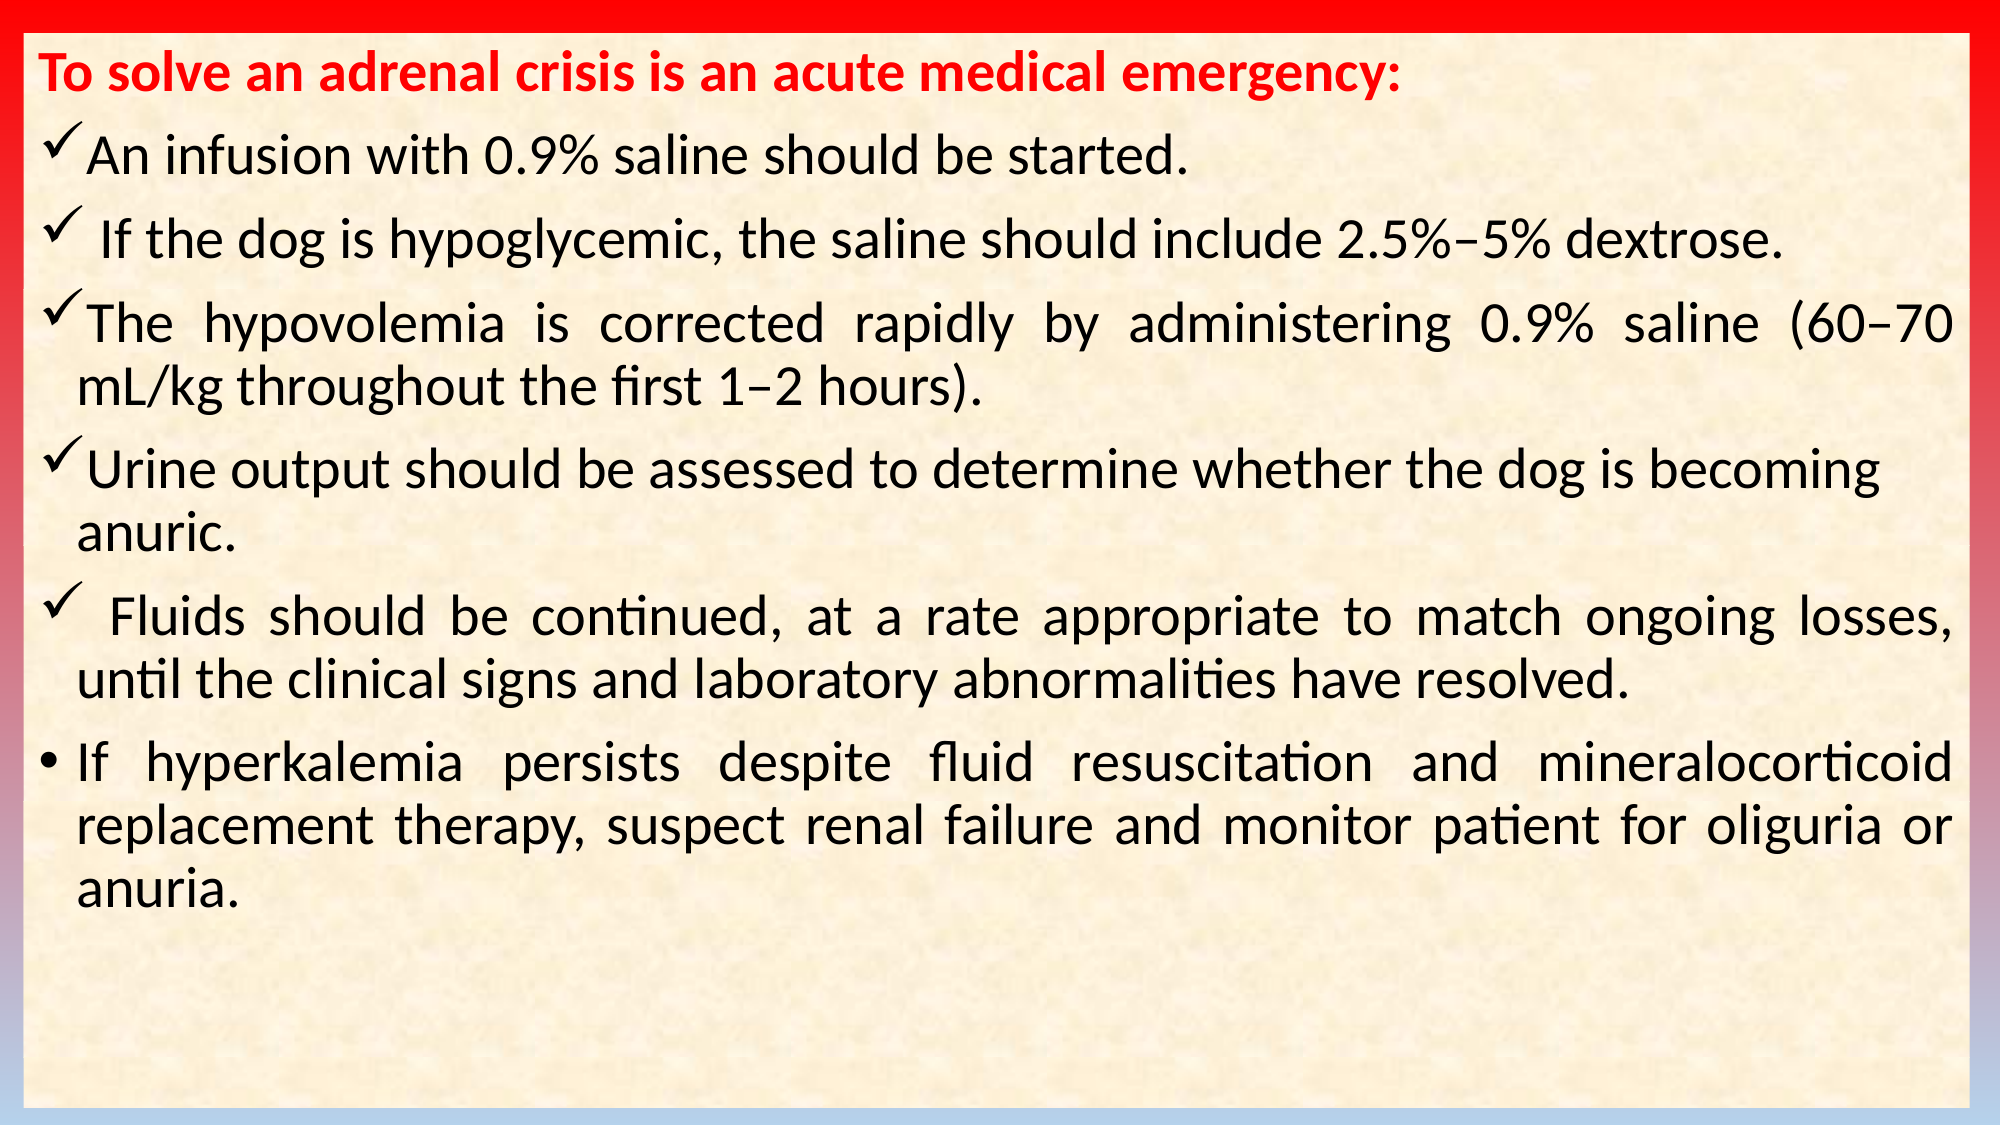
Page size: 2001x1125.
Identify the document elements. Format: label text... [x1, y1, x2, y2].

list To solve an adrenal crisis is an acute medical emergency: An infusion with 0.9% saline should be started. If the dog is hypoglycemic, the saline should include 2.5%–5% dextrose. The hypovolemia is corrected rapidly by administering 0.9% saline (60–70 mL/kg throughout the first 1–2 hours). Urine output should be assessed to determine whether the dog is becoming anuric. Fluids should be continued, at a rate appropriate to match ongoing losses, until the clinical signs and laboratory abnormalities have resolved. If hyperkalemia persists despite fluid resuscitation and mineralocorticoid replacement therapy, suspect renal failure and monitor patient for oliguria or anuria. [23, 33, 1970, 1108]
